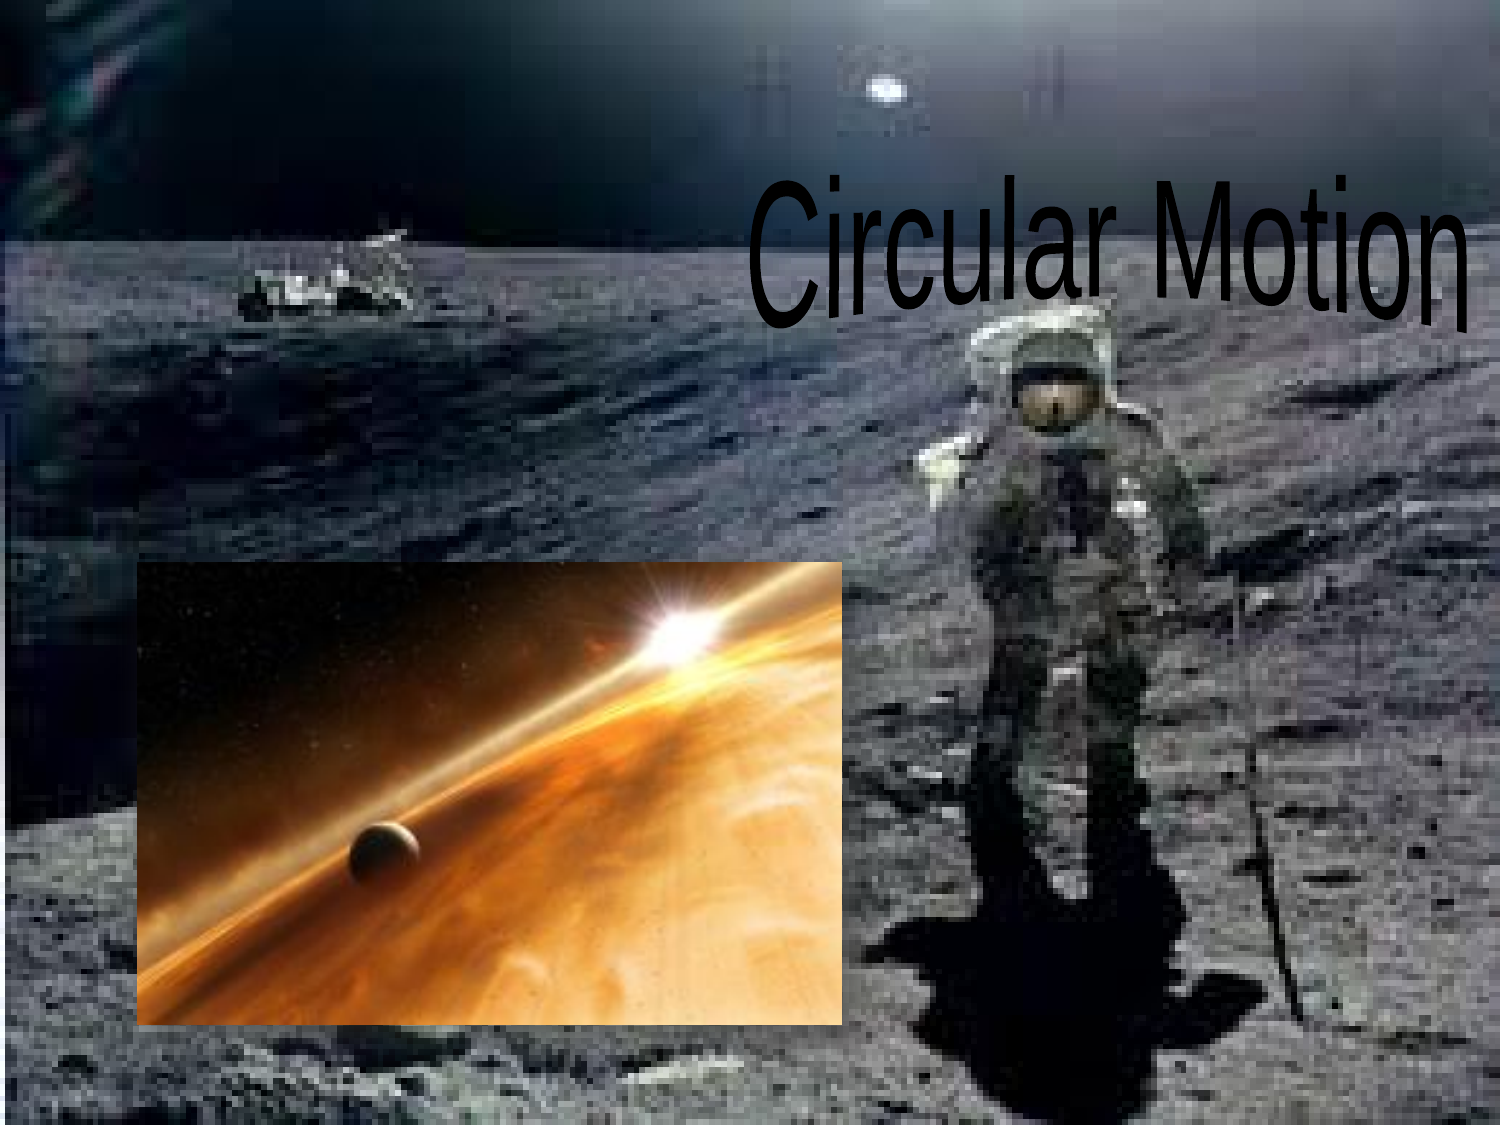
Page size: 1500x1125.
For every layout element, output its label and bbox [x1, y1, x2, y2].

title [112, 349, 1388, 591]
picture [0, 0, 1500, 1125]
